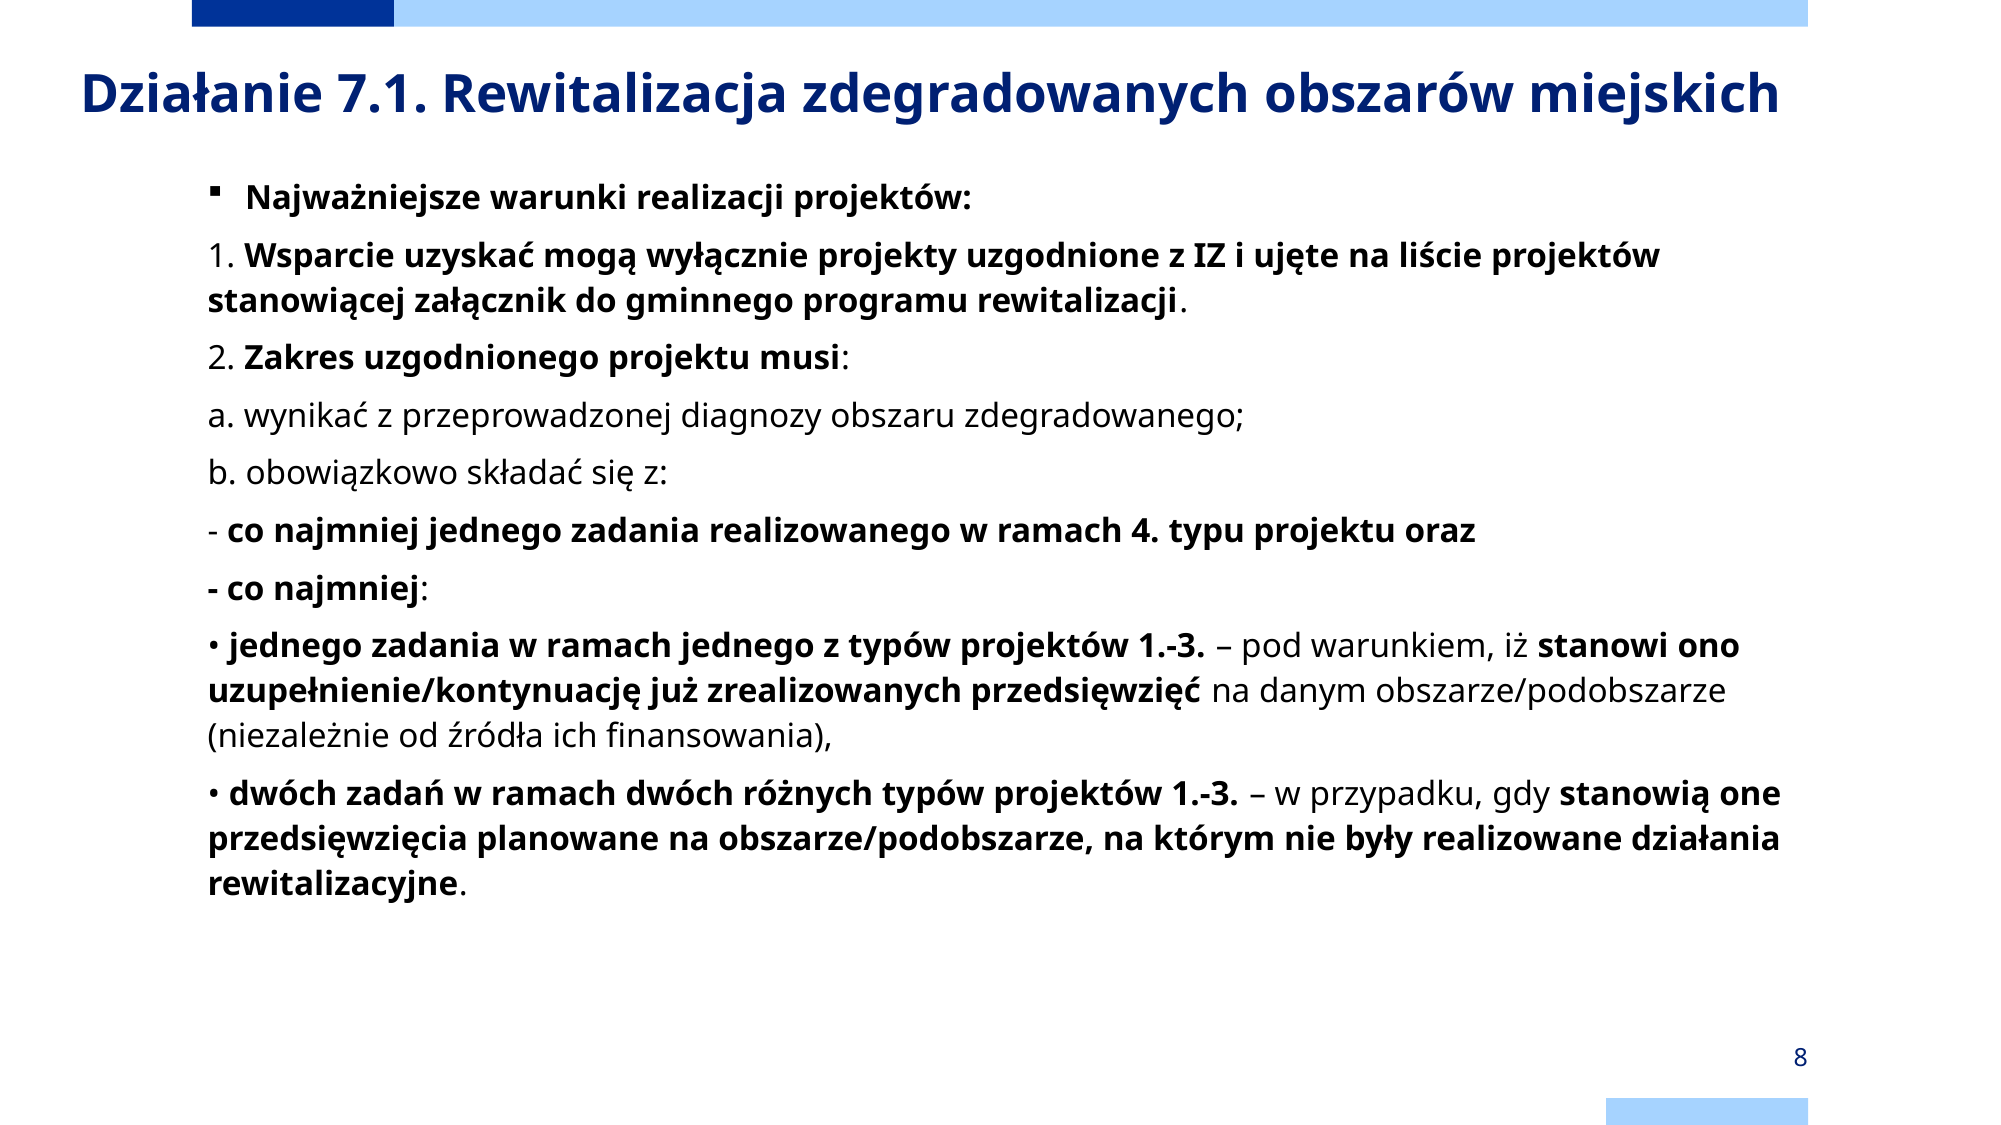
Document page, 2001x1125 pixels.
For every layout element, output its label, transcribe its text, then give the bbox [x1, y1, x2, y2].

slide_number 8 [1605, 1044, 1808, 1072]
list Najważniejsze warunki realizacji projektów: 1. Wsparcie uzyskać mogą wyłącznie projekty uzgodnione z IZ i ujęte na liście projektów stanowiącej załącznik do gminnego programu rewitalizacji. 2. Zakres uzgodnionego projektu musi: a. wynikać z przeprowadzonej diagnozy obszaru zdegradowanego; b. obowiązkowo składać się z: - co najmniej jednego zadania realizowanego w ramach 4. typu projektu oraz - co najmniej: • jednego zadania w ramach jednego z typów projektów 1.-3. – pod warunkiem, iż stanowi ono uzupełnienie/kontynuację już zrealizowanych przedsięwzięć na danym obszarze/podobszarze (niezależnie od źródła ich finansowania), • dwóch zadań w ramach dwóch różnych typów projektów 1.-3. – w przypadku, gdy stanowią one przedsięwzięcia planowane na obszarze/podobszarze, na którym nie były realizowane działania rewitalizacyjne. [132, 171, 1831, 1045]
title Działanie 7.1. Rewitalizacja zdegradowanych obszarów miejskich [80, 55, 1947, 132]
